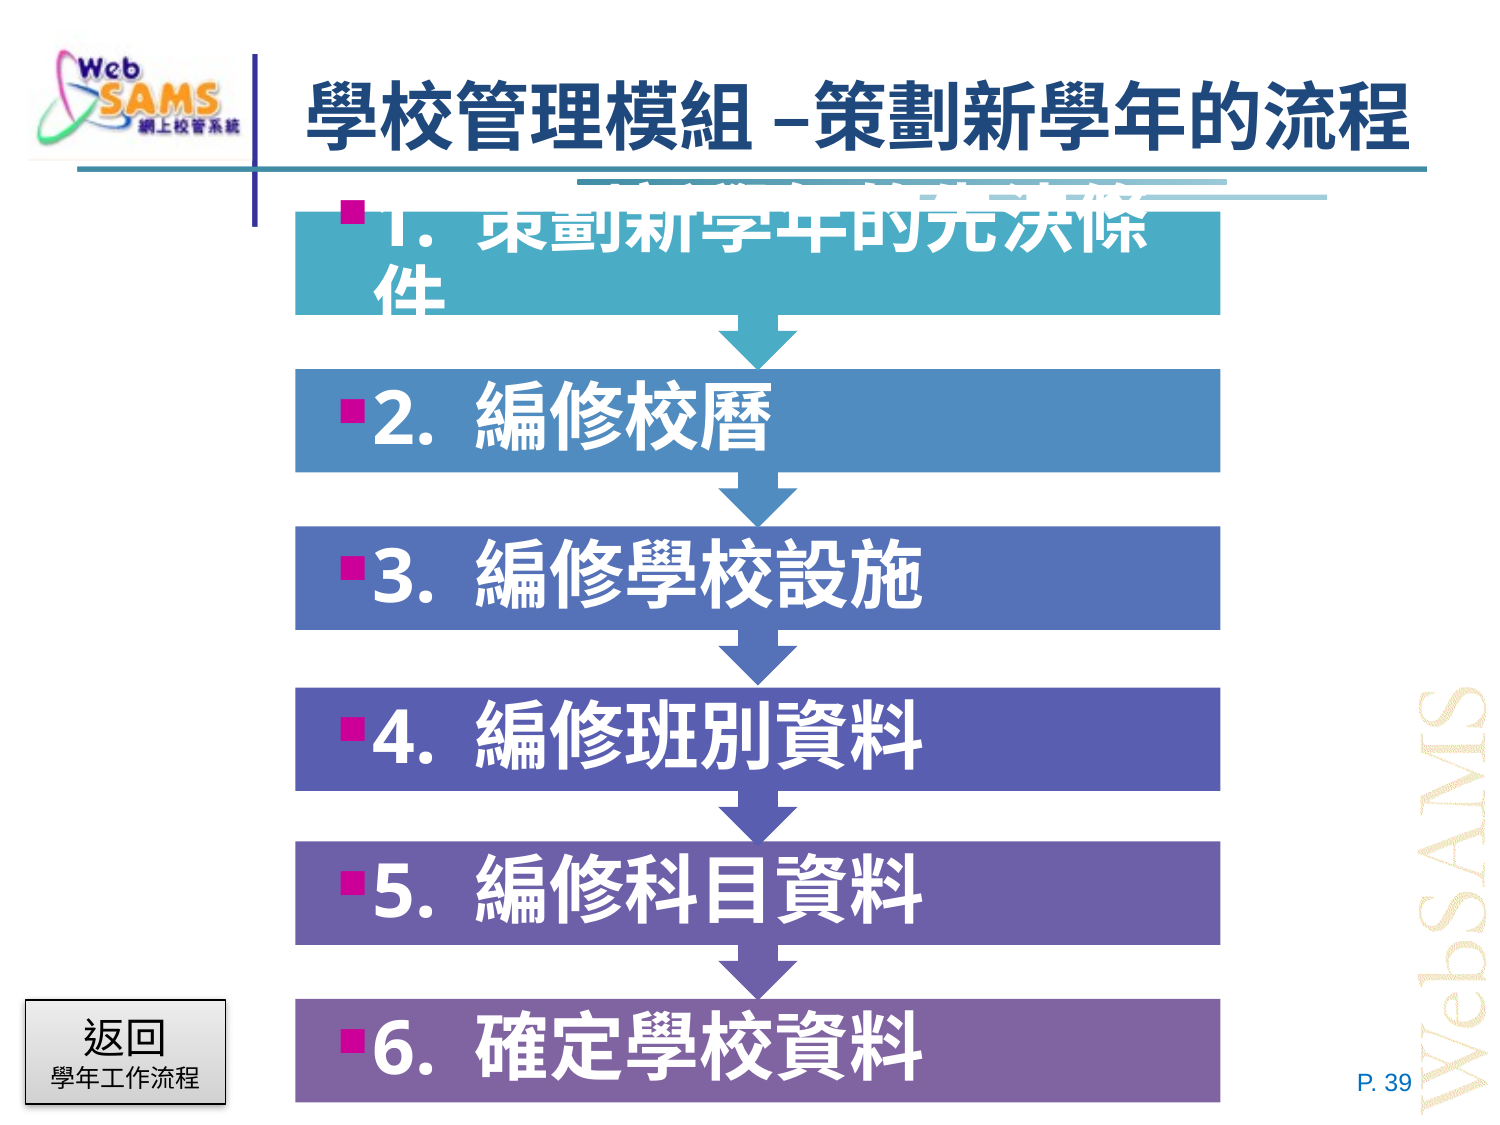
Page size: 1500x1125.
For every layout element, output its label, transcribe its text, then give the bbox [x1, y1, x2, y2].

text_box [295, 210, 1221, 1104]
slide_number P. 39 [1223, 1028, 1428, 1105]
text_box 返回 學年工作流程 [25, 999, 226, 1105]
picture [27, 29, 253, 161]
picture [1393, 679, 1500, 1117]
title 學校管理模組 –策劃新學年的流程 [289, 41, 1465, 167]
